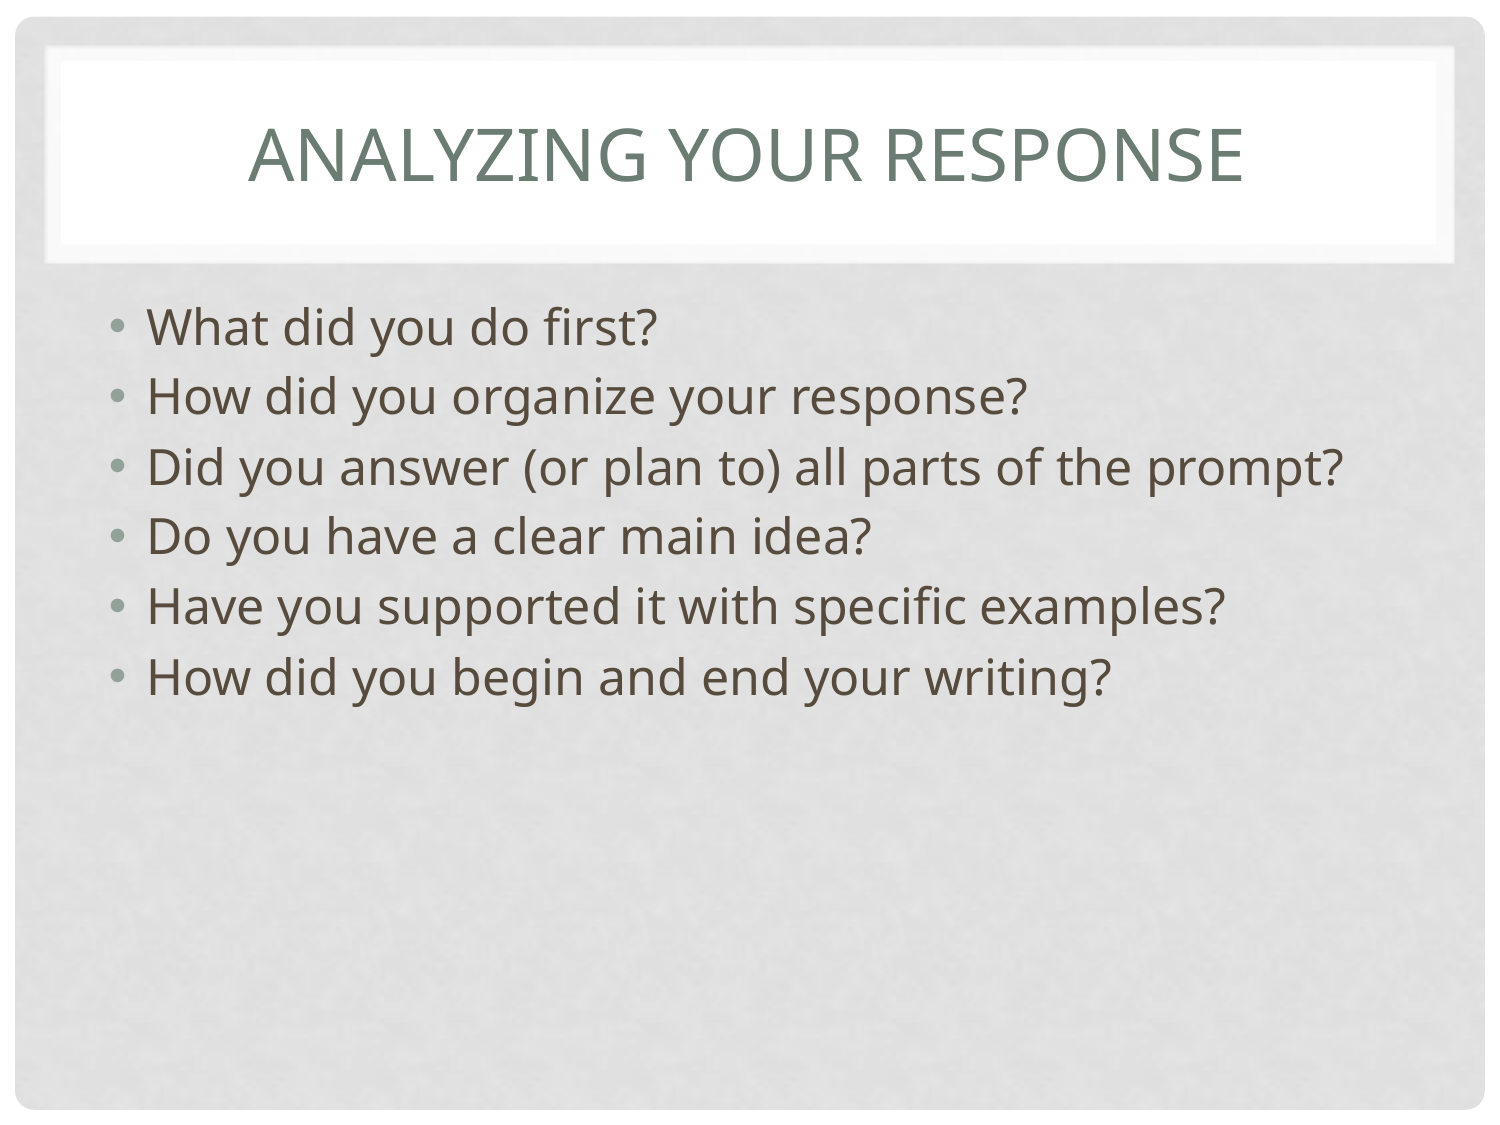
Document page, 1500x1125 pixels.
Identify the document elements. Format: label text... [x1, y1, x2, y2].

list What did you do first? How did you organize your response? Did you answer (or plan to) all parts of the prompt? Do you have a clear main idea? Have you supported it with specific examples? How did you begin and end your writing? [74, 287, 1426, 1006]
title Analyzing your Response [69, 66, 1425, 238]
